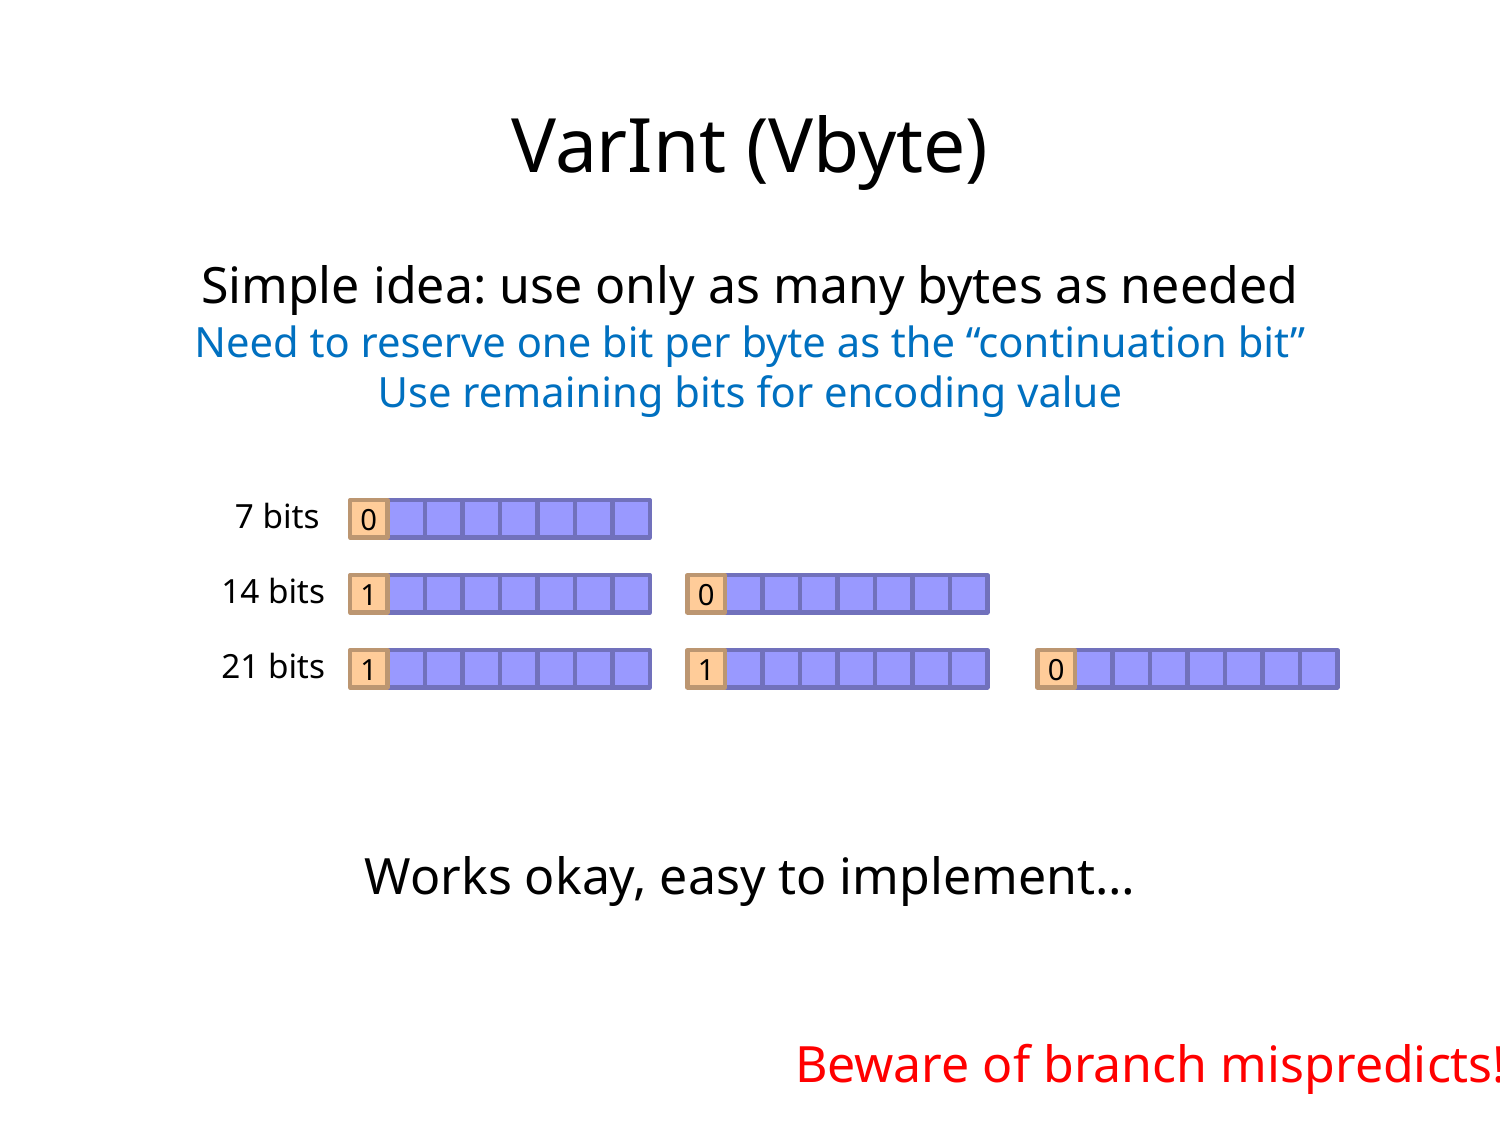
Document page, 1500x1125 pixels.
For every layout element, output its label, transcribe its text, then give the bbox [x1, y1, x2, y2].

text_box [349, 574, 651, 613]
text_box 14 bits [206, 562, 340, 618]
text_box Simple idea: use only as many bytes as needed [0, 246, 1500, 308]
text_box 7 bits [220, 487, 335, 543]
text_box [349, 649, 651, 688]
text_box VarInt (Vbyte) [0, 90, 1500, 203]
text_box Need to reserve one bit per byte as the “continuation bit” Use remaining bits for encoding value [0, 308, 1500, 424]
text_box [349, 499, 651, 538]
text_box 21 bits [206, 637, 340, 693]
text_box Works okay, easy to implement… [0, 836, 1500, 912]
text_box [687, 574, 988, 613]
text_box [687, 649, 988, 688]
text_box Beware of branch mispredicts! [780, 1024, 1500, 1100]
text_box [1037, 649, 1338, 688]
